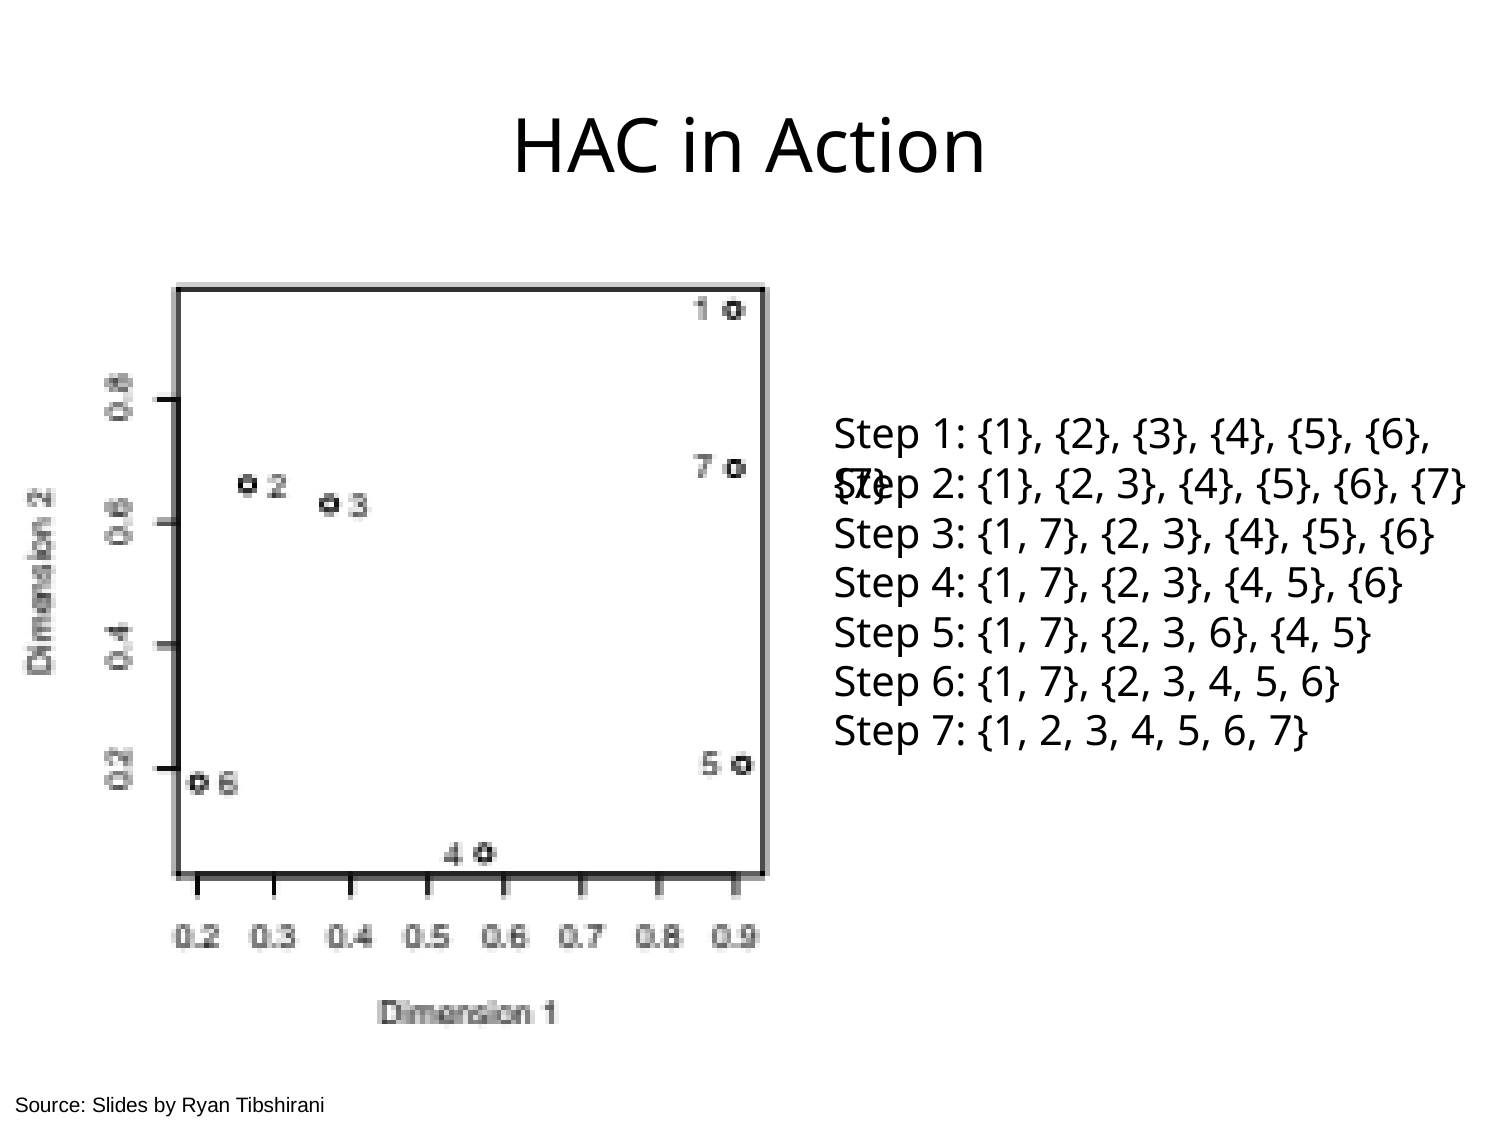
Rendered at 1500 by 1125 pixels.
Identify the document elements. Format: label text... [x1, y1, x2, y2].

text_box Step 6: {1, 7}, {2, 3, 4, 5, 6} [818, 647, 1494, 696]
text_box Step 2: {1}, {2, 3}, {4}, {5}, {6}, {7} [818, 449, 1494, 498]
text_box Step 7: {1, 2, 3, 4, 5, 6, 7} [818, 696, 1494, 762]
text_box Step 5: {1, 7}, {2, 3, 6}, {4, 5} [818, 597, 1494, 647]
picture [0, 249, 795, 1063]
text_box Source: Slides by Ryan Tibshirani [0, 1084, 438, 1125]
text_box Step 4: {1, 7}, {2, 3}, {4, 5}, {6} [818, 548, 1494, 597]
text_box HAC in Action [0, 90, 1500, 203]
text_box Step 1: {1}, {2}, {3}, {4}, {5}, {6}, {7} [818, 399, 1494, 449]
text_box Step 3: {1, 7}, {2, 3}, {4}, {5}, {6} [818, 498, 1494, 548]
